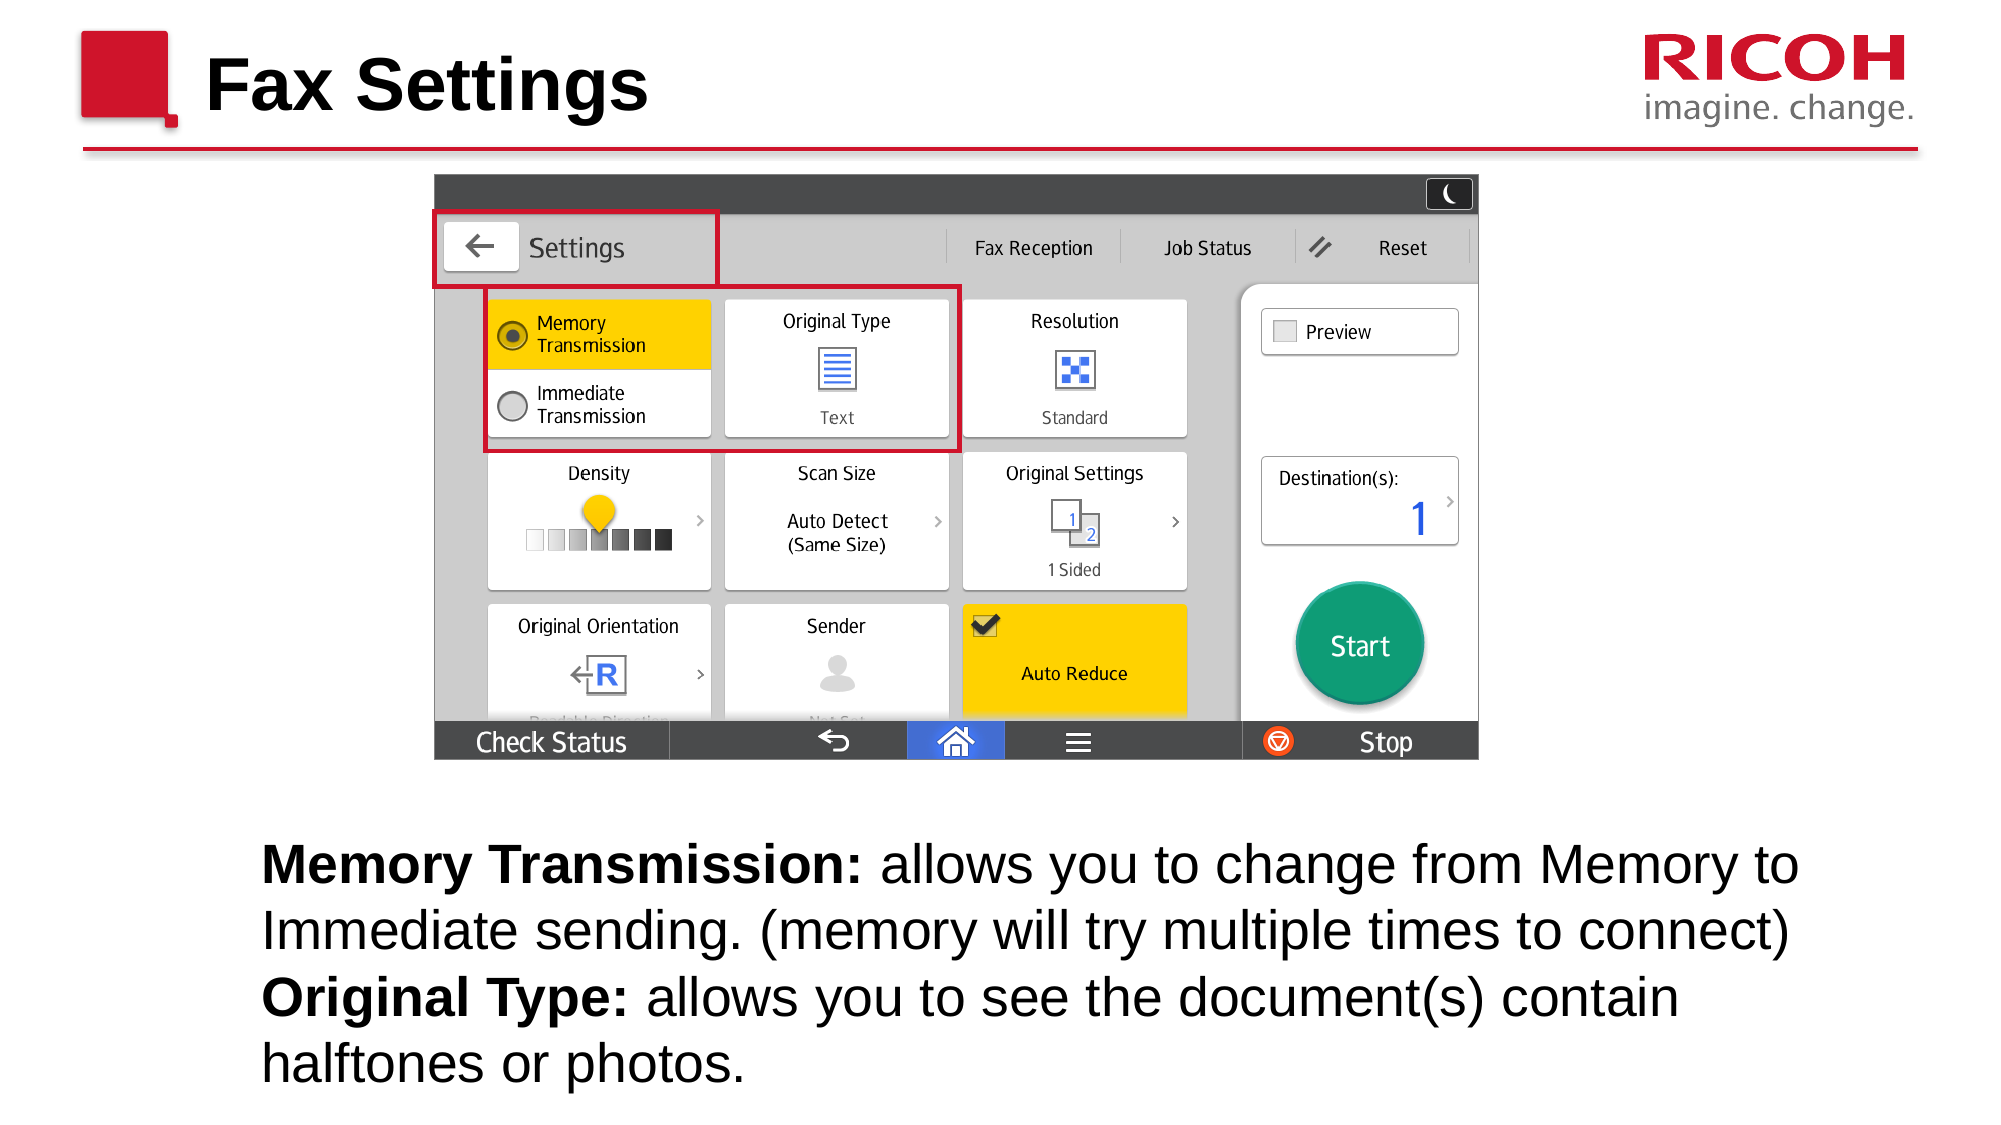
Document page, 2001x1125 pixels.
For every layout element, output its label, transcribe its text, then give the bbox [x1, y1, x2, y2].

picture [1631, 21, 1918, 133]
title Fax Settings [190, 0, 1419, 175]
text_box Memory Transmission: allows you to change from Memory to Immediate sending. (memory will try multiple times to connect) Original Type: allows you to see the document(s) contain halftones or photos. [190, 820, 1890, 1125]
picture [434, 174, 1479, 760]
